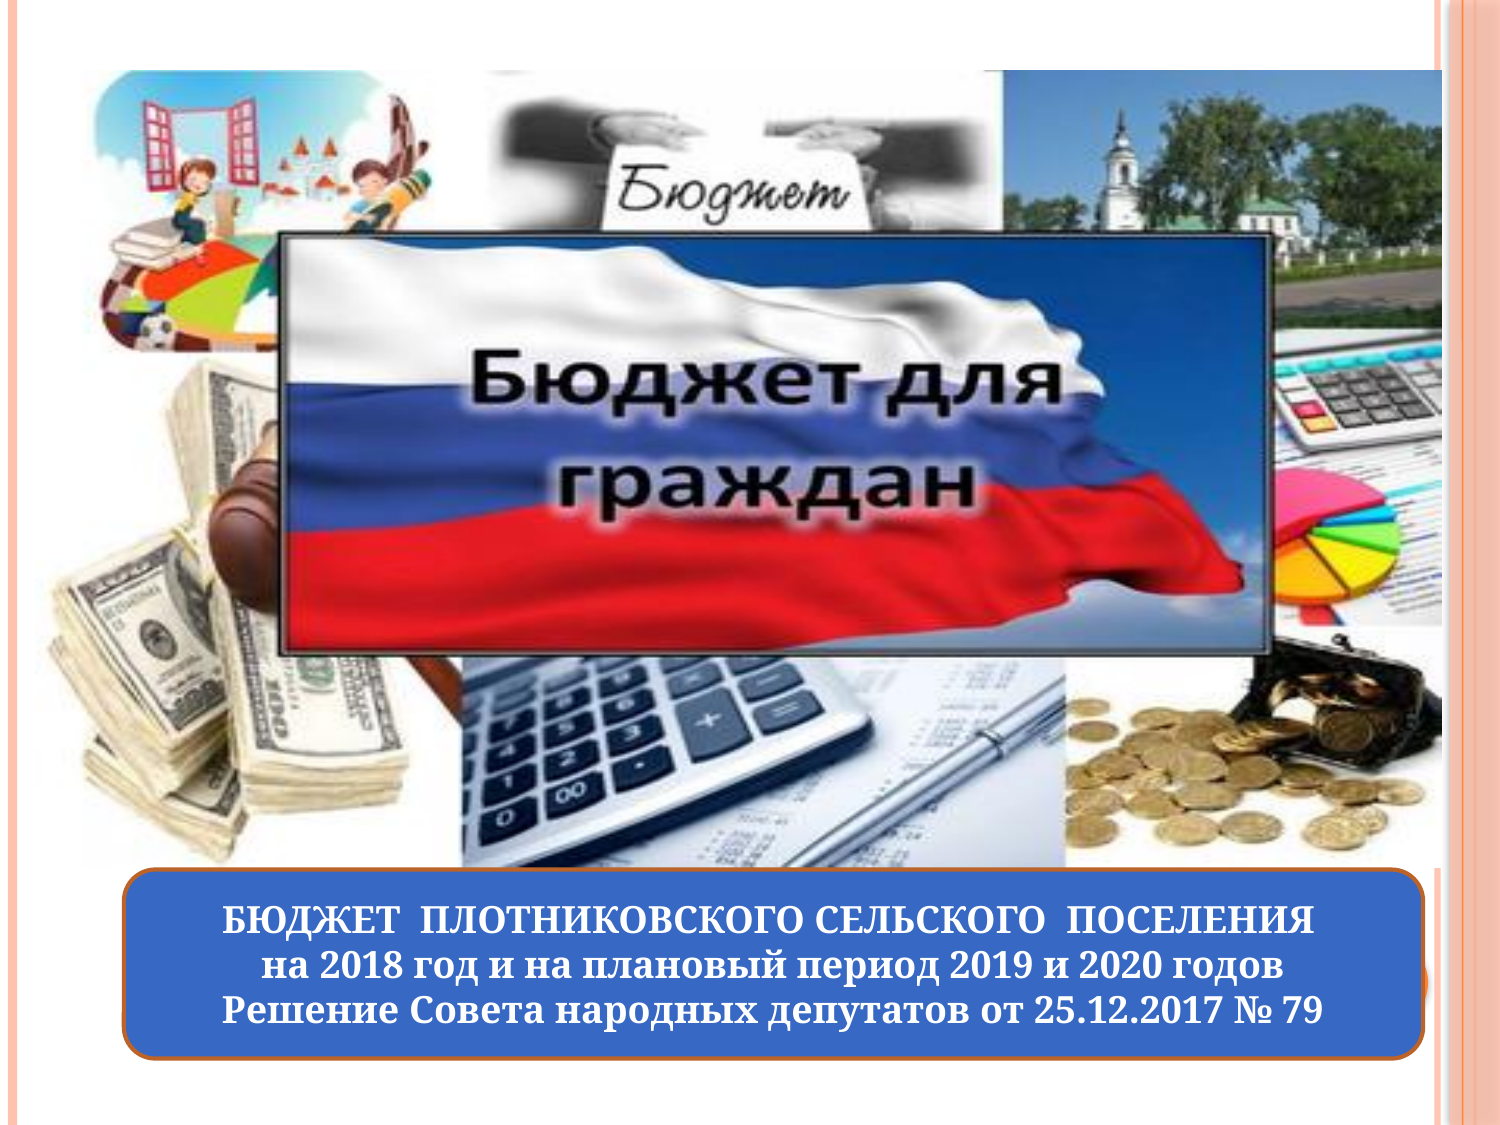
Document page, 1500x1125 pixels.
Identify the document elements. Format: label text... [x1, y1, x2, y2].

text_box БЮДЖЕТ ПЛОТНИКОВСКОГО СЕЛЬСКОГО ПОСЕЛЕНИЯ на 2018 год и на плановый период 2019 и 2020 годов Решение Совета народных депутатов от 25.12.2017 № 79 [121, 878, 1426, 1061]
picture [34, 69, 1442, 869]
